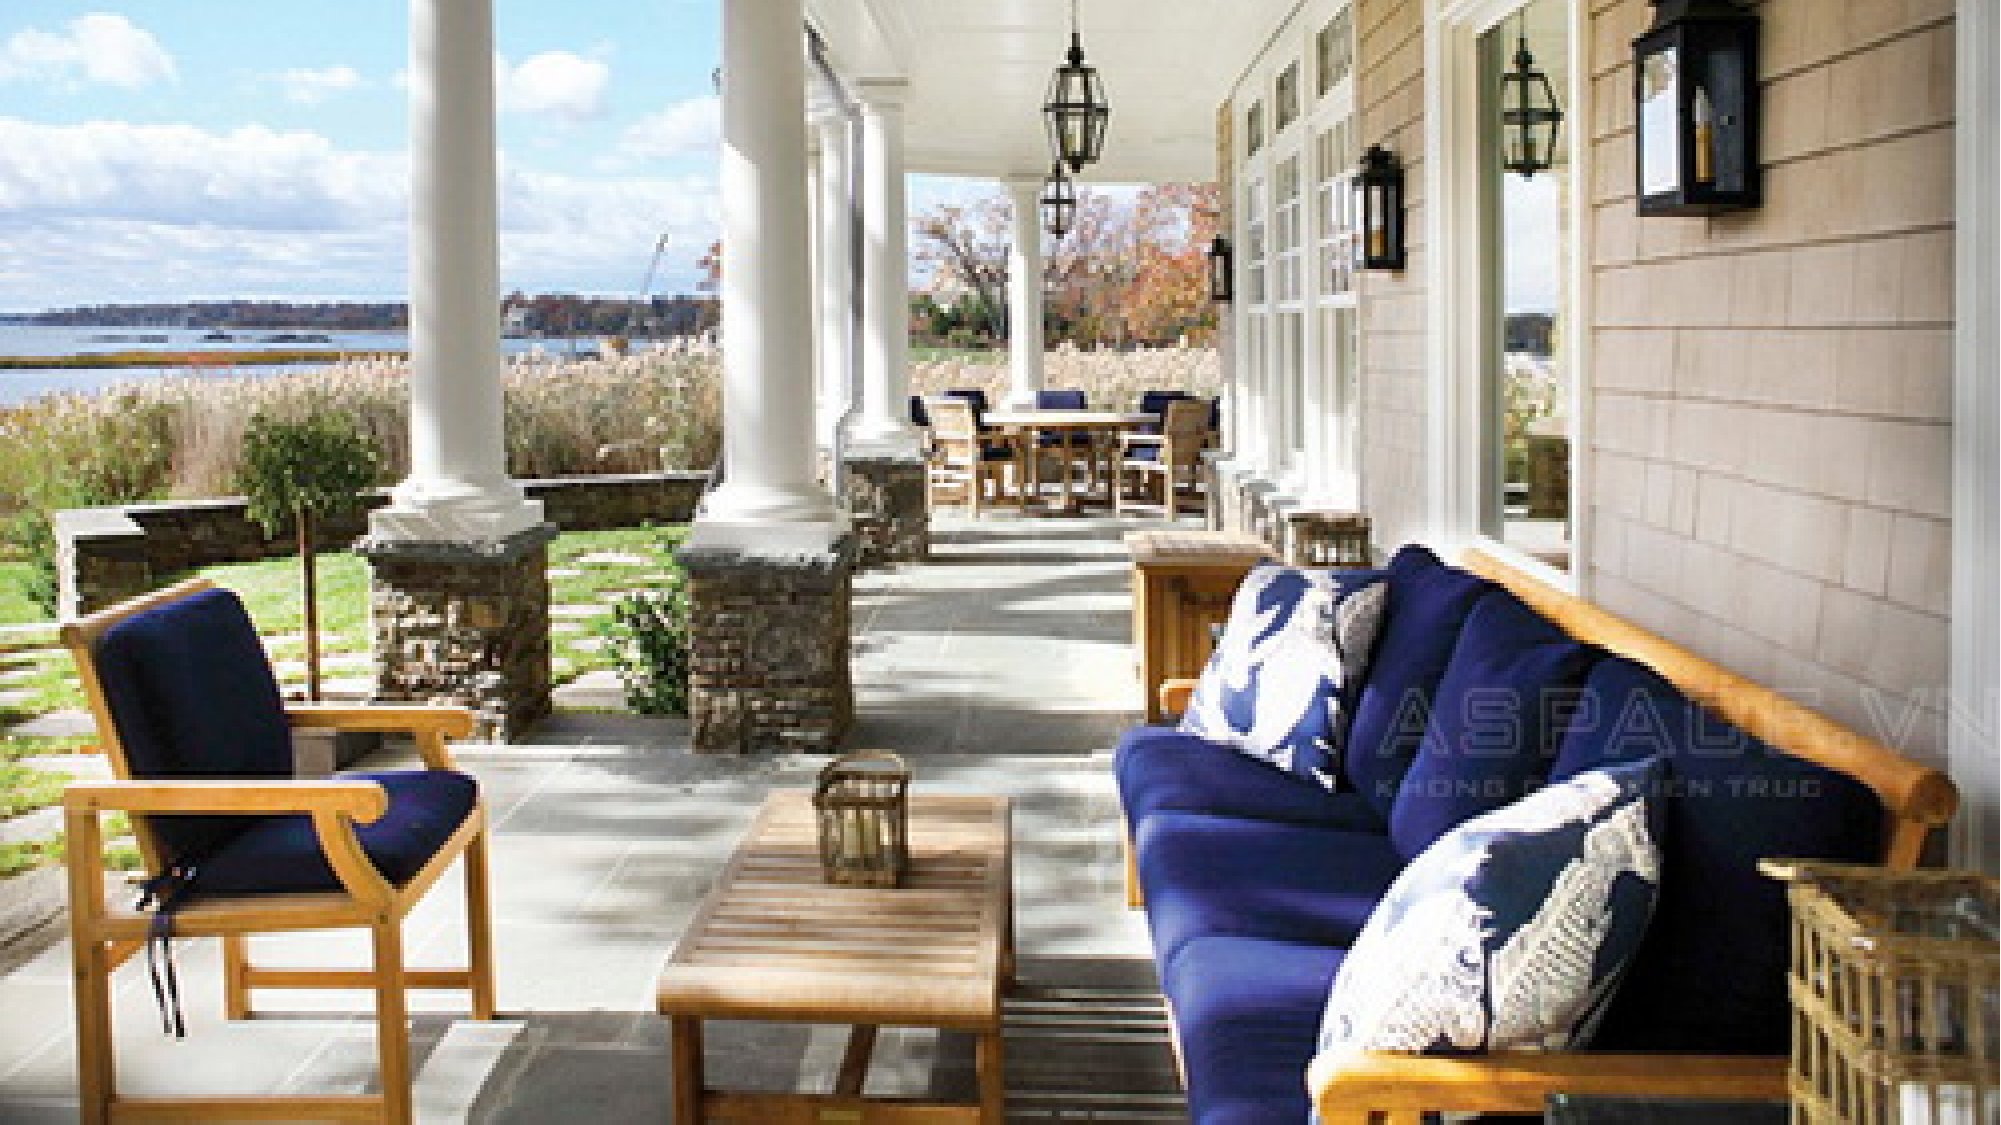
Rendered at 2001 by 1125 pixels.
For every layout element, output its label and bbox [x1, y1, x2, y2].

list [0, 0, 2000, 1125]
